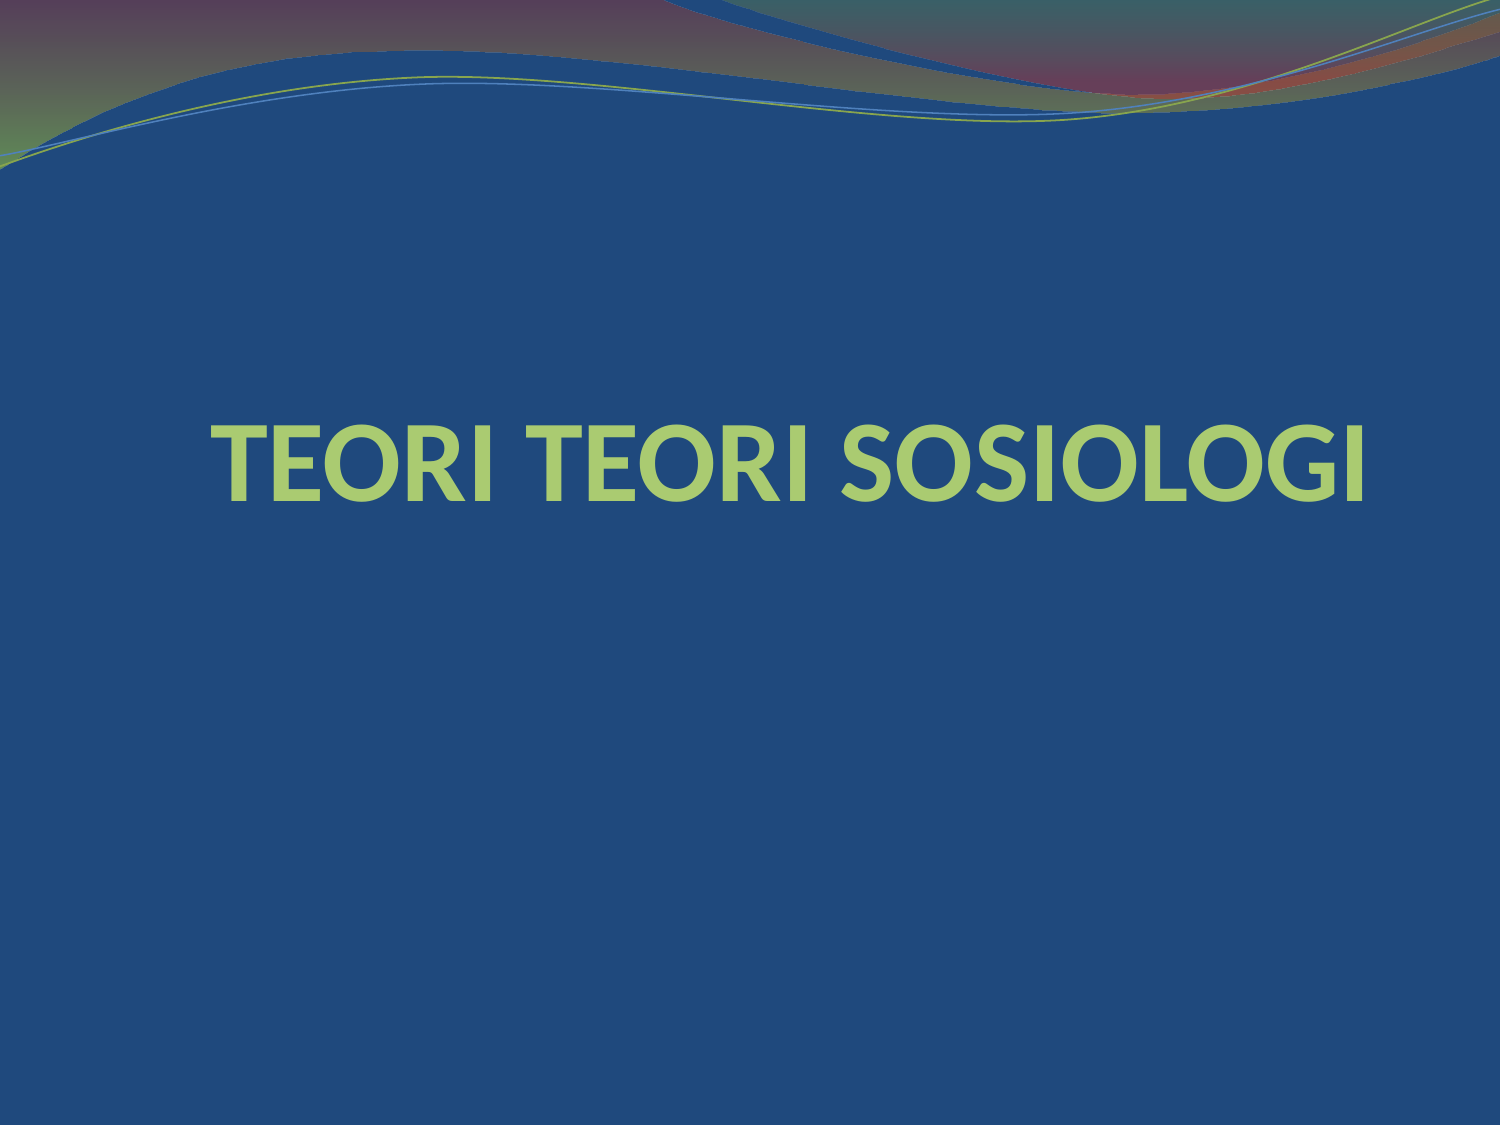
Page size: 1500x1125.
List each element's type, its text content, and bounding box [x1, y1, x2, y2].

title TEORI TEORI SOSIOLOGI [87, 224, 1376, 525]
